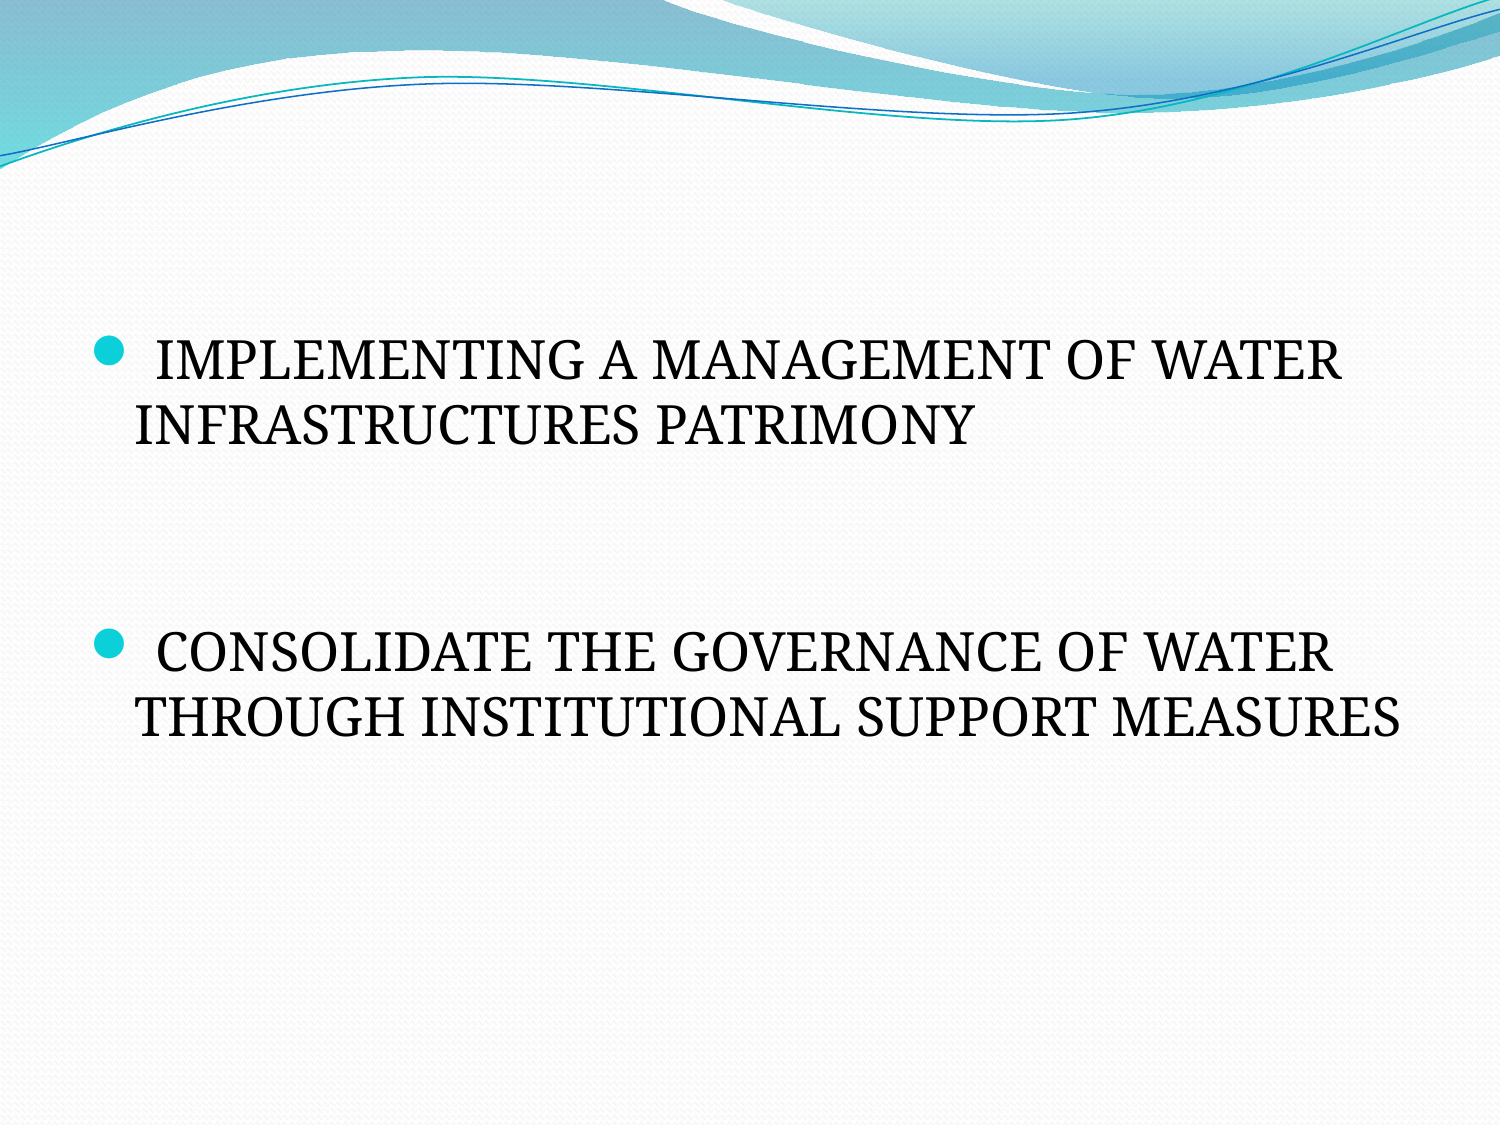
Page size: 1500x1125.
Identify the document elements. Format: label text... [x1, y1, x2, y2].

list IMPLEMENTING A MANAGEMENT OF WATER INFRASTRUCTURES PATRIMONY CONSOLIDATE THE GOVERNANCE OF WATER THROUGH INSTITUTIONAL SUPPORT MEASURES [75, 317, 1425, 1038]
